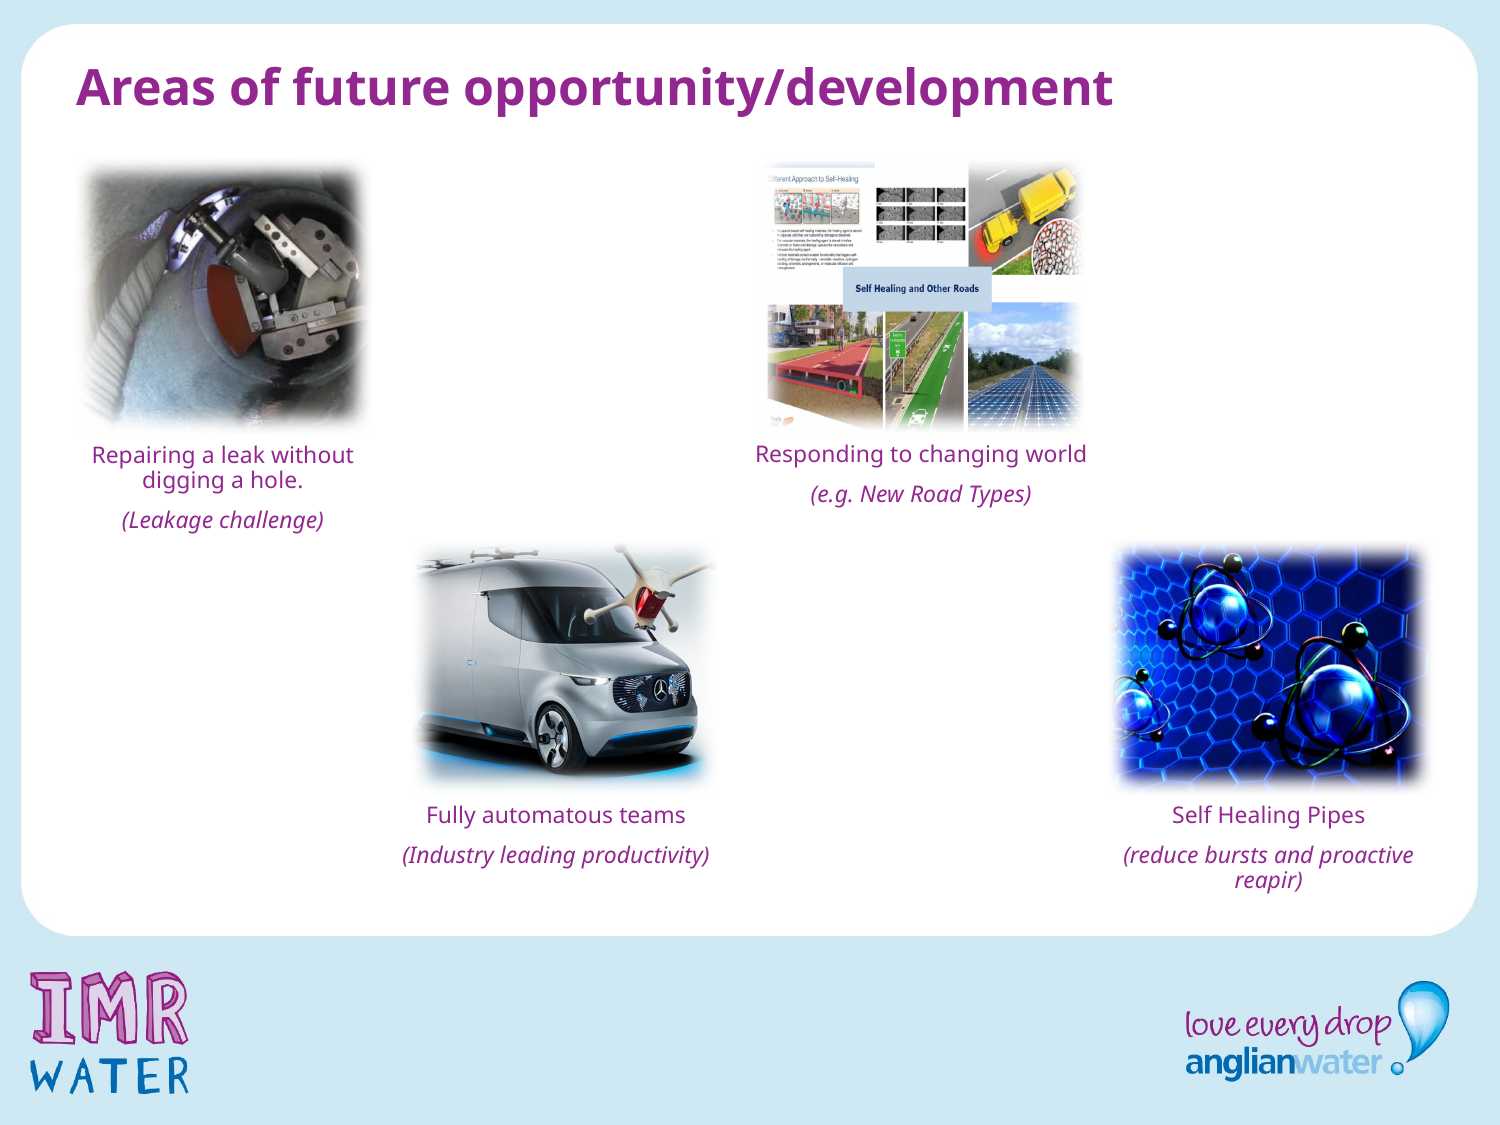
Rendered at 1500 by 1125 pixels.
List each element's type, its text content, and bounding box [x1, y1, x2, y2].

title Areas of future opportunity/development [61, 47, 1435, 124]
picture [0, 0, 1500, 1125]
list Repairing a leak without digging a hole. (Leakage challenge) [40, 436, 406, 549]
text_box Responding to changing world (e.g. New Road Types) [738, 435, 1104, 548]
text_box Self Healing Pipes (reduce bursts and proactive reapir) [1086, 796, 1452, 909]
text_box Fully automatous teams (Industry leading productivity) [373, 796, 739, 909]
